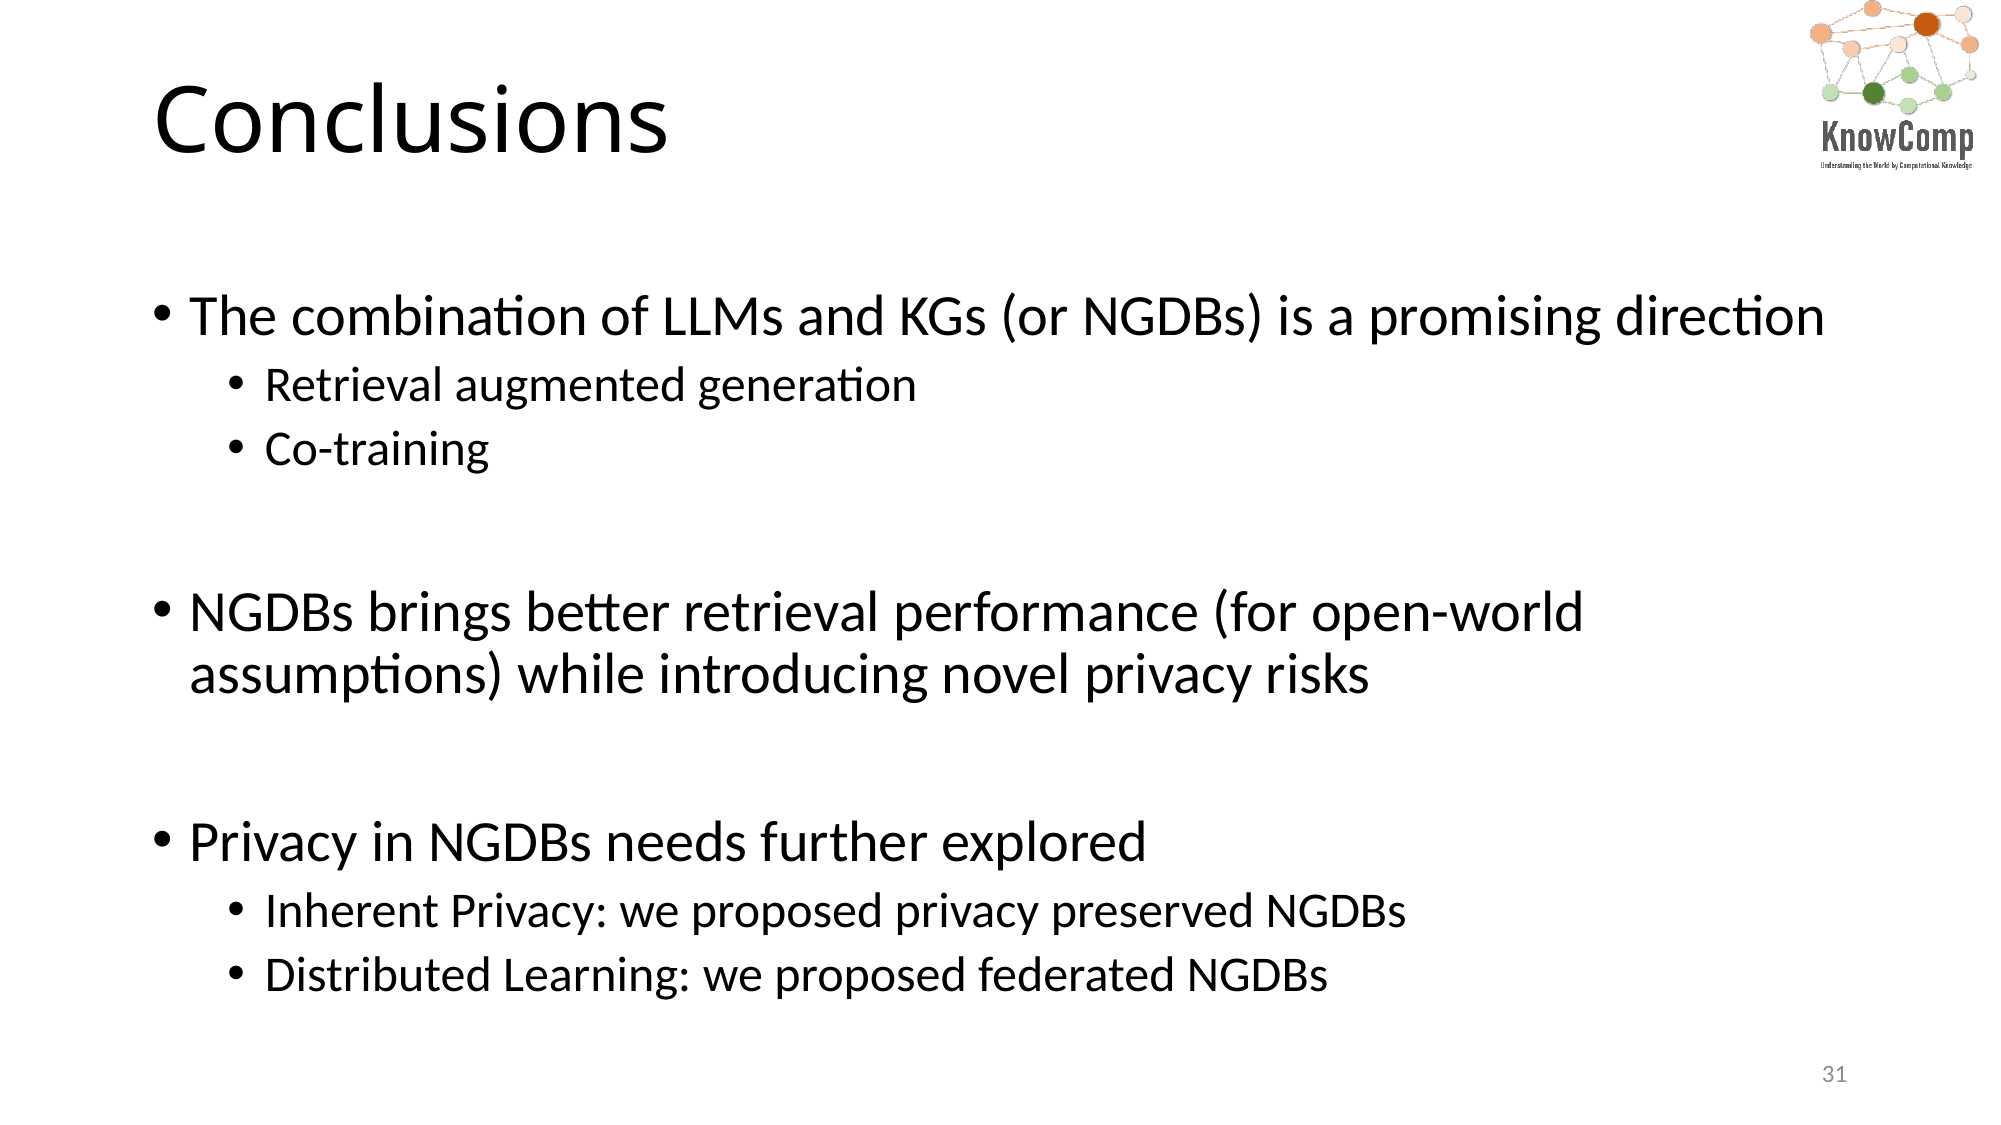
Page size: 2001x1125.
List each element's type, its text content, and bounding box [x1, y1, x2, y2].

title Conclusions [137, 13, 1863, 232]
list The combination of LLMs and KGs (or NGDBs) is a promising direction Retrieval augmented generation Co-training NGDBs brings better retrieval performance (for open-world assumptions) while introducing novel privacy risks Privacy in NGDBs needs further explored Inherent Privacy: we proposed privacy preserved NGDBs Distributed Learning: we proposed federated NGDBs [137, 277, 1863, 1063]
slide_number 31 [1412, 1042, 1863, 1103]
picture [1795, 0, 2000, 185]
